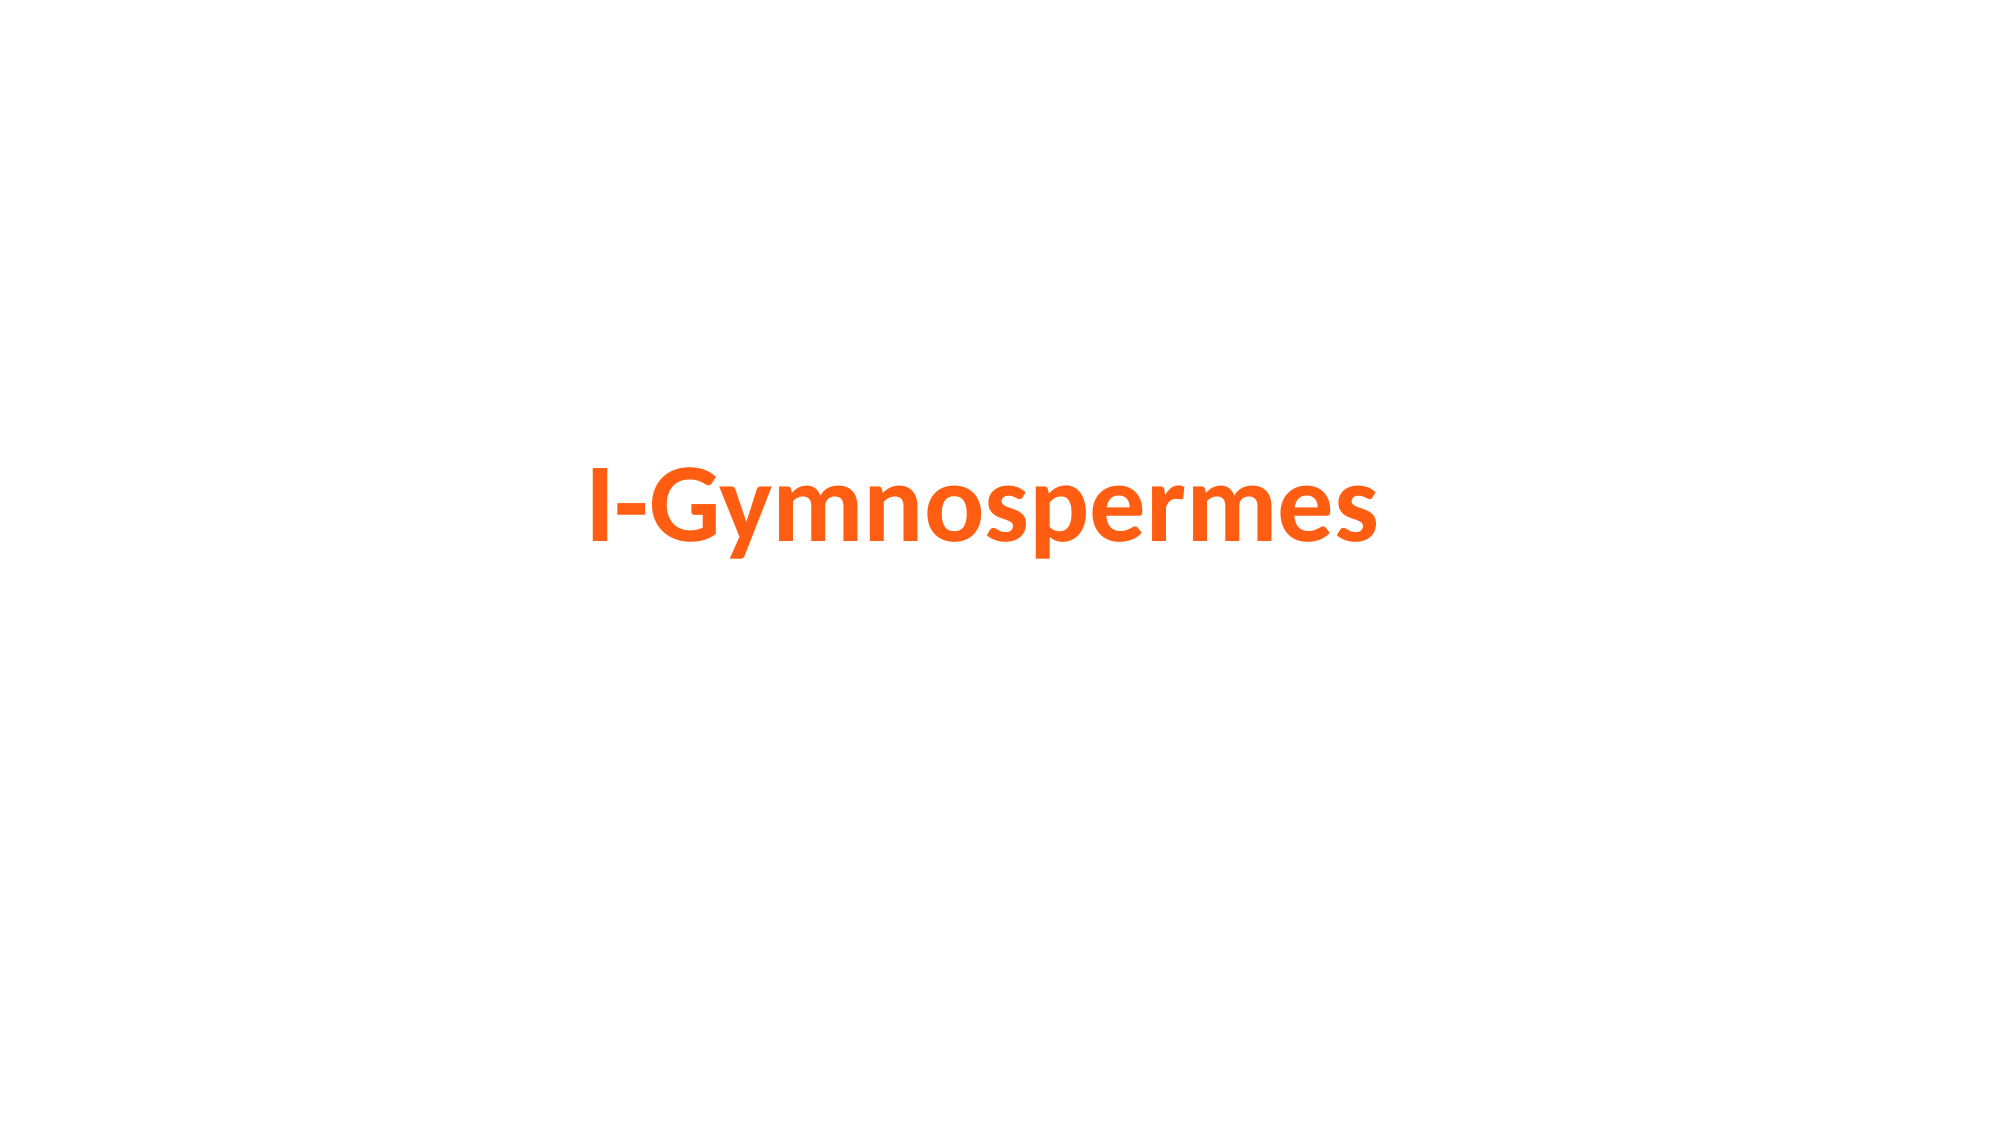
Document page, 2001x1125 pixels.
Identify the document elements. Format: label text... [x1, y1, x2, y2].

text_box I-Gymnospermes [569, 421, 1396, 572]
